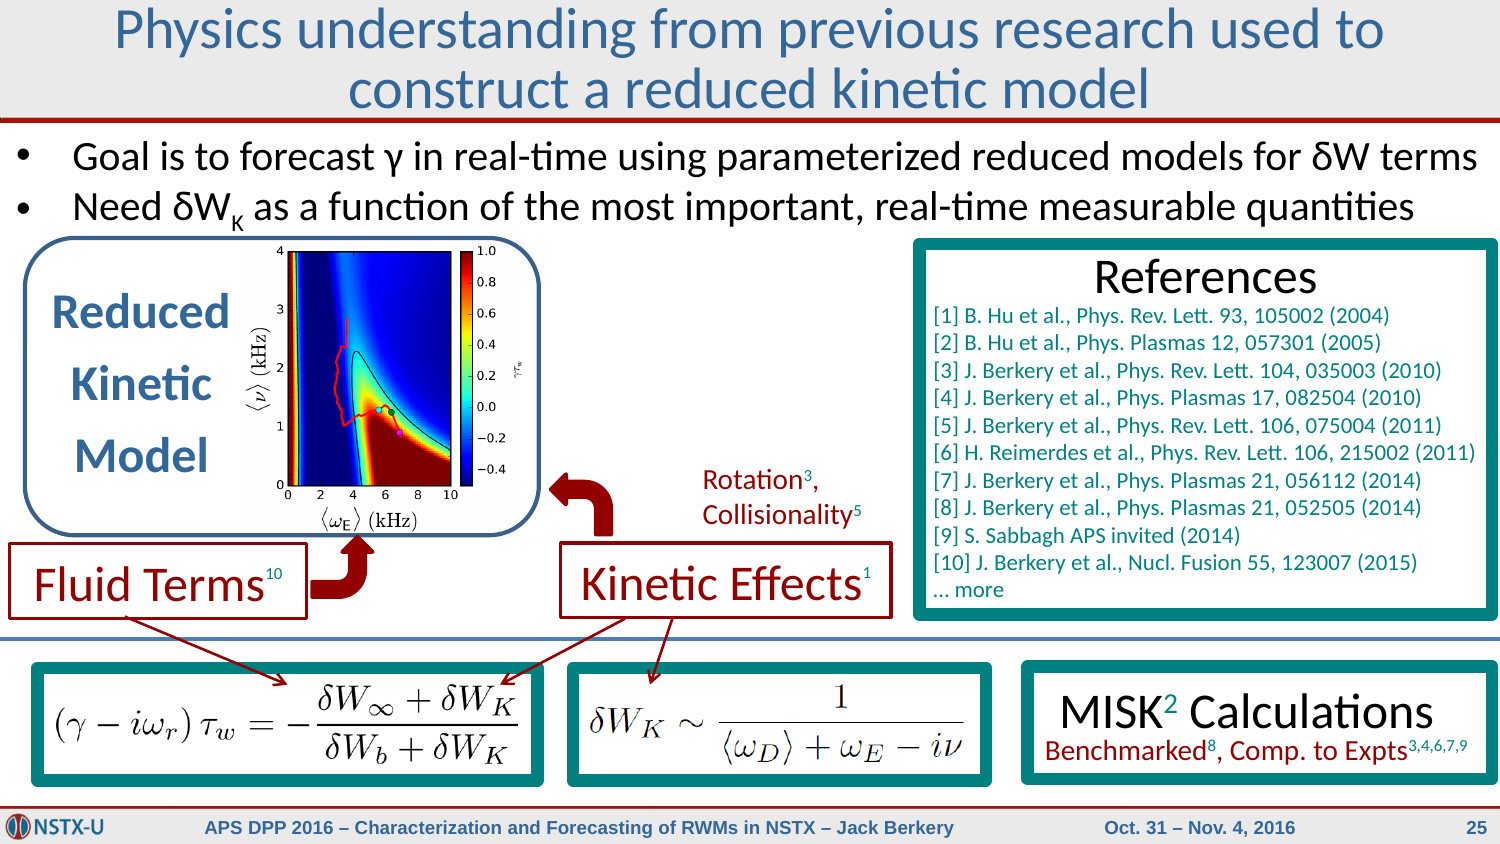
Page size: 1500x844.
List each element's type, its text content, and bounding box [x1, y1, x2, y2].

text_box [1] B. Hu et al., Phys. Rev. Lett. 93, 105002 (2004) [2] B. Hu et al., Phys. Plasmas 12, 057301 (2005) [3] J. Berkery et al., Phys. Rev. Lett. 104, 035003 (2010) [4] J. Berkery et al., Phys. Plasmas 17, 082504 (2010) [5] J. Berkery et al., Phys. Rev. Lett. 106, 075004 (2011) [6] H. Reimerdes et al., Phys. Rev. Lett. 106, 215002 (2011) [7] J. Berkery et al., Phys. Plasmas 21, 056112 (2014) [8] J. Berkery et al., Phys. Plasmas 21, 052505 (2014) [9] S. Sabbagh APS invited (2014) [10] J. Berkery et al., Nucl. Fusion 55, 123007 (2015) … more [918, 293, 1500, 610]
text_box Rotation3, Collisionality5 [687, 453, 877, 542]
text_box MISK2 Calculations [1044, 671, 1463, 724]
title Physics understanding from previous research used to construct a reduced kinetic model [0, 0, 1500, 122]
text_box [529, 254, 541, 519]
picture [237, 241, 525, 535]
text_box References [919, 244, 1493, 293]
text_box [649, 617, 673, 685]
text_box Kinetic Effects1 [560, 542, 891, 618]
text_box [310, 543, 375, 599]
text_box References [919, 610, 1493, 615]
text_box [499, 618, 626, 685]
picture [56, 684, 519, 764]
text_box [37, 667, 538, 781]
text_box Goal is to forecast γ in real-time using parameterized reduced models for δW terms Need δWK as a function of the most important, real-time measurable quantities [1, 121, 1500, 244]
text_box [548, 472, 614, 537]
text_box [124, 616, 288, 685]
text_box [22, 235, 507, 538]
text_box Benchmarked8, Comp. to Expts3,4,6,7,9 [1030, 724, 1500, 774]
picture [0, 806, 1500, 844]
text_box Fluid Terms10 [9, 543, 307, 619]
text_box [1027, 666, 1493, 779]
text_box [572, 667, 987, 781]
